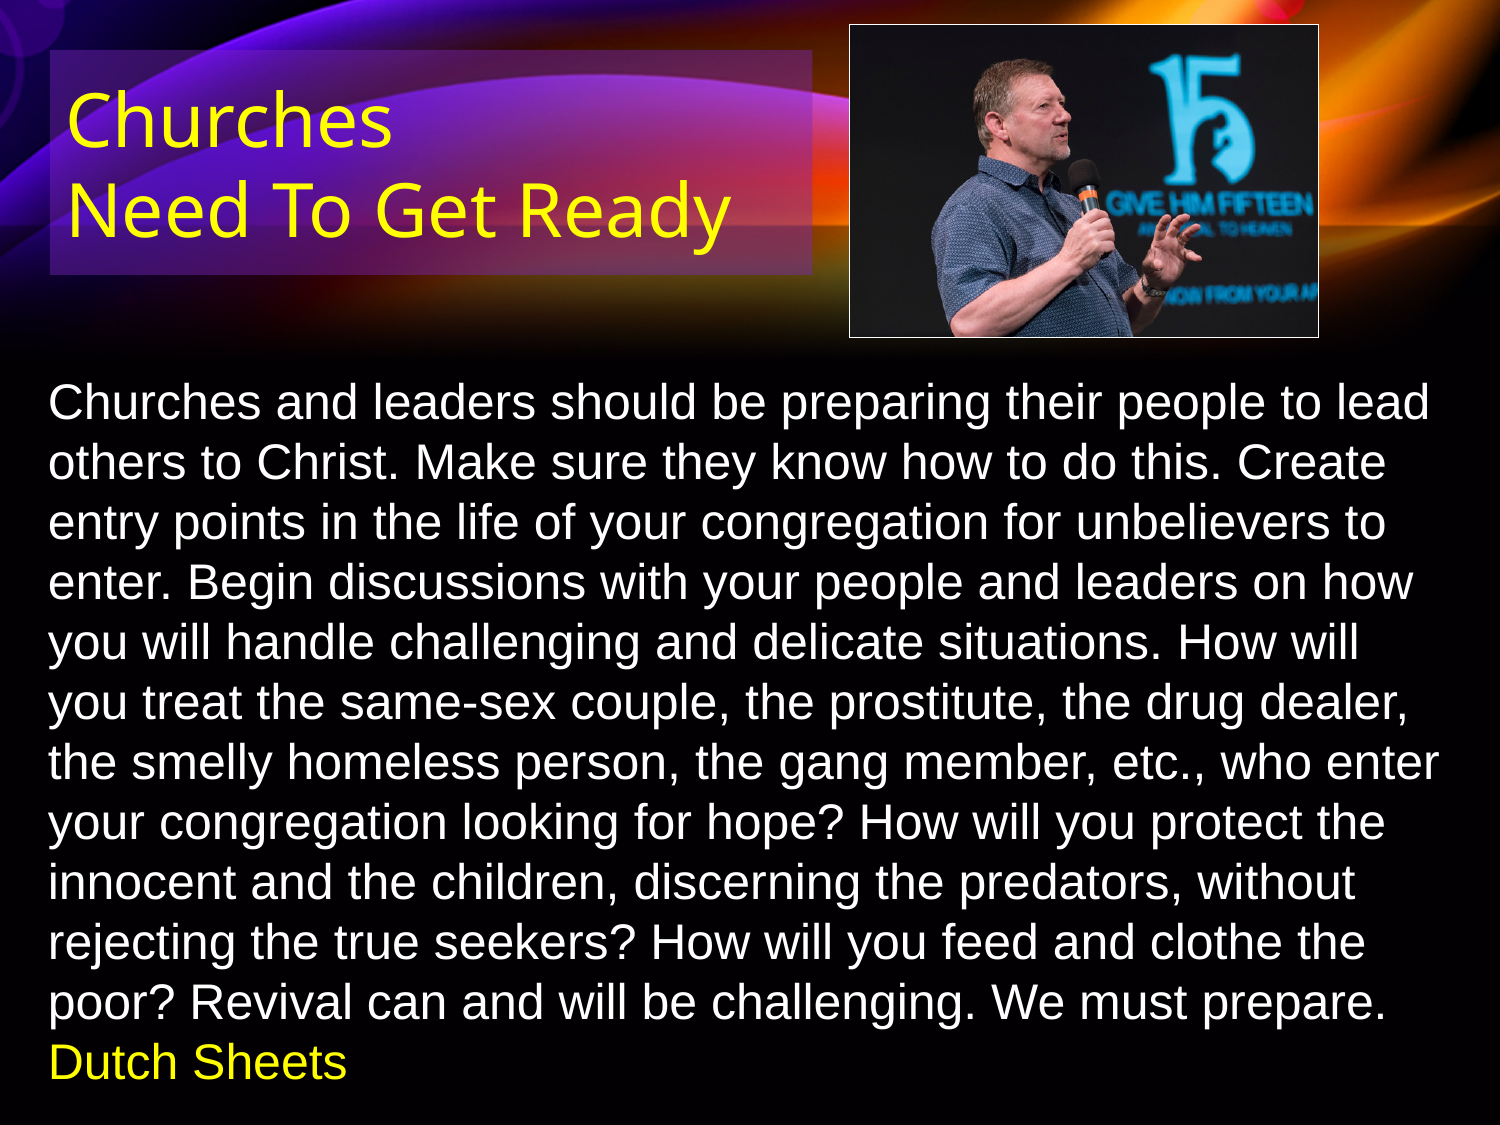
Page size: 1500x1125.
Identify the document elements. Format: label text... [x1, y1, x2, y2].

picture [0, 0, 1500, 1125]
text_box Churches Need To Get Ready [49, 49, 813, 275]
text_box Churches and leaders should be preparing their people to lead others to Christ. Make sure they know how to do this. Create entry points in the life of your congregation for unbelievers to enter. Begin discussions with your people and leaders on how you will handle challenging and delicate situations. How will you treat the same-sex couple, the prostitute, the drug dealer, the smelly homeless person, the gang member, etc., who enter your congregation looking for hope? How will you protect the innocent and the children, discerning the predators, without rejecting the true seekers? How will you feed and clothe the poor? Revival can and will be challenging. We must prepare. Dutch Sheets [33, 362, 1459, 1098]
